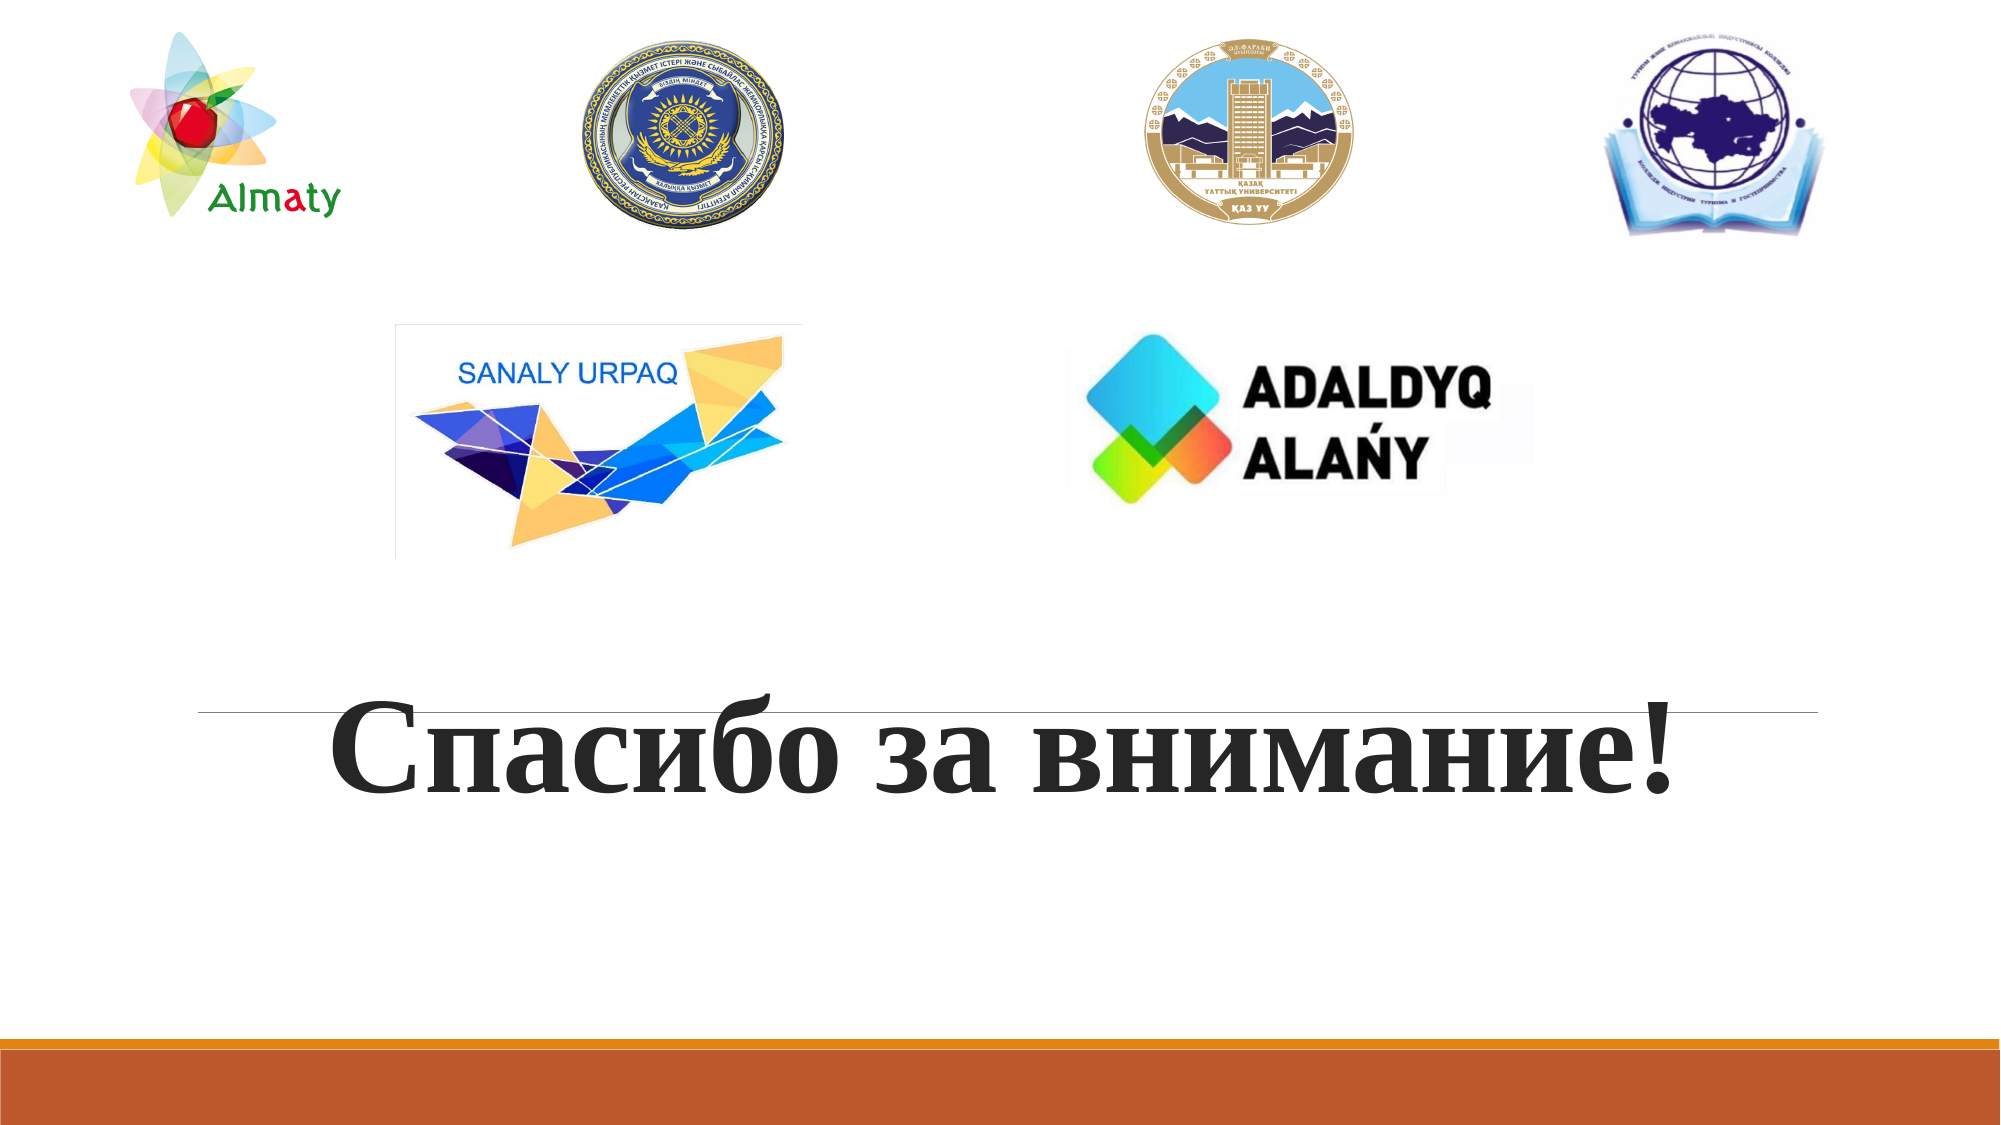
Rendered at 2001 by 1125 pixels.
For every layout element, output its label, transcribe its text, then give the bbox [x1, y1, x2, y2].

picture [563, 28, 802, 236]
picture [1593, 19, 1831, 248]
picture [1065, 262, 1535, 550]
picture [1144, 39, 1354, 226]
picture [395, 323, 802, 560]
title Спасибо за внимание! [104, 548, 1905, 829]
picture [130, 31, 342, 219]
